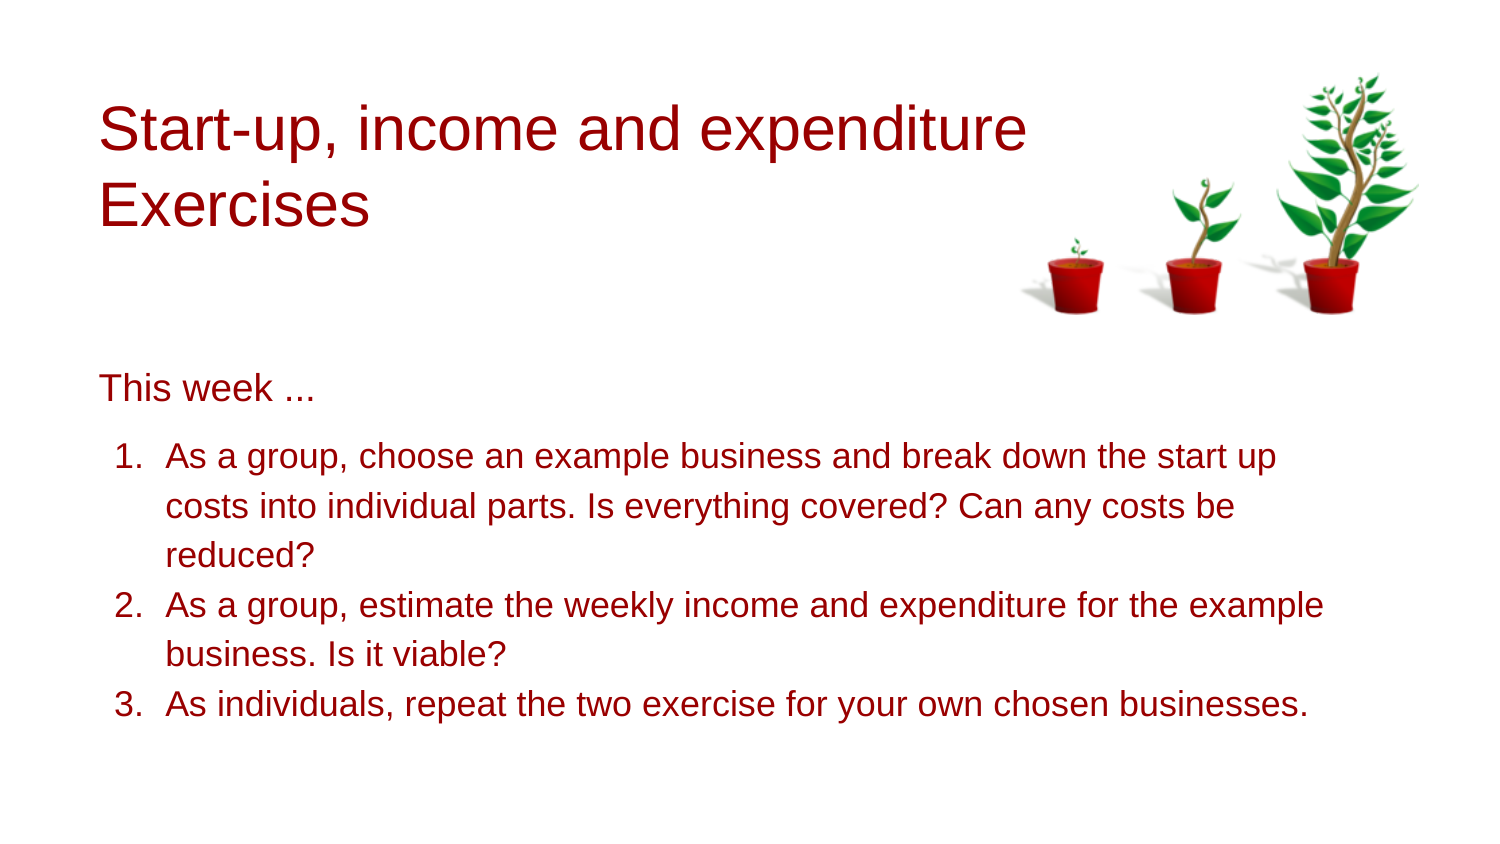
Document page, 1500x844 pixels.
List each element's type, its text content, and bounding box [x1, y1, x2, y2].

title Start-up, income and expenditure Exercises [83, 72, 1017, 263]
list This week ... As a group, choose an example business and break down the start up costs into individual parts. Is everything covered? Can any costs be reduced? As a group, estimate the weekly income and expenditure for the example business. Is it viable? As individuals, repeat the two exercise for your own chosen businesses. [83, 341, 1357, 772]
picture [1018, 72, 1420, 315]
